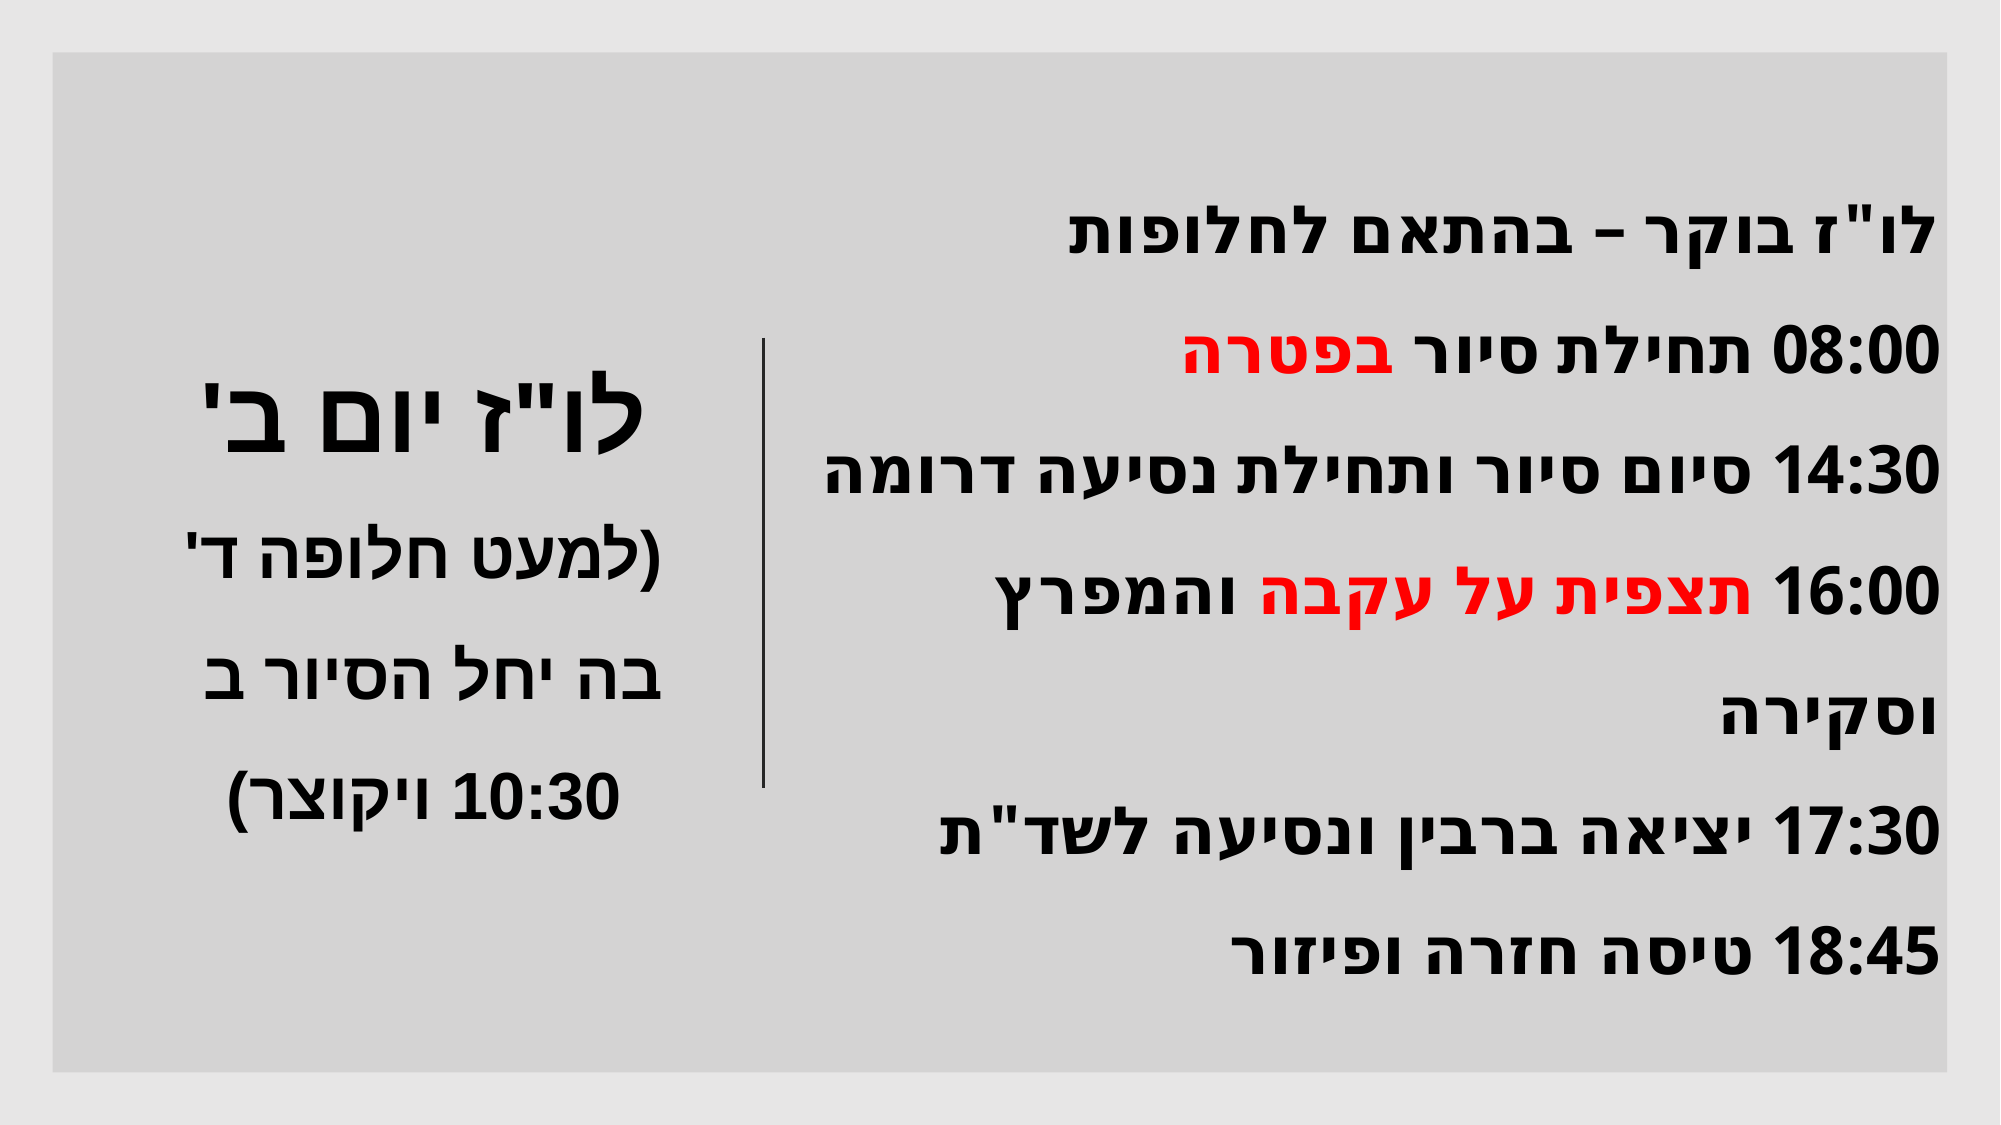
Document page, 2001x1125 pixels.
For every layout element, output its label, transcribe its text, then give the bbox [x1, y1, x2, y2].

text_box [52, 51, 1948, 1073]
title לו"ז יום ב' (למעט חלופה ד' בה יחל הסיור ב 10:30 ויקוצר) [137, 158, 711, 967]
list לו"ז בוקר – בהתאם לחלופות 08:00 תחילת סיור בפטרה 14:30 סיום סיור ותחילת נסיעה דרומה 16:00 תצפית על עקבה והמפרץ וסקירה 17:30 יציאה ברבין ונסיעה לשד"ת 18:45 טיסה חזרה ופיזור [763, 104, 1957, 1030]
